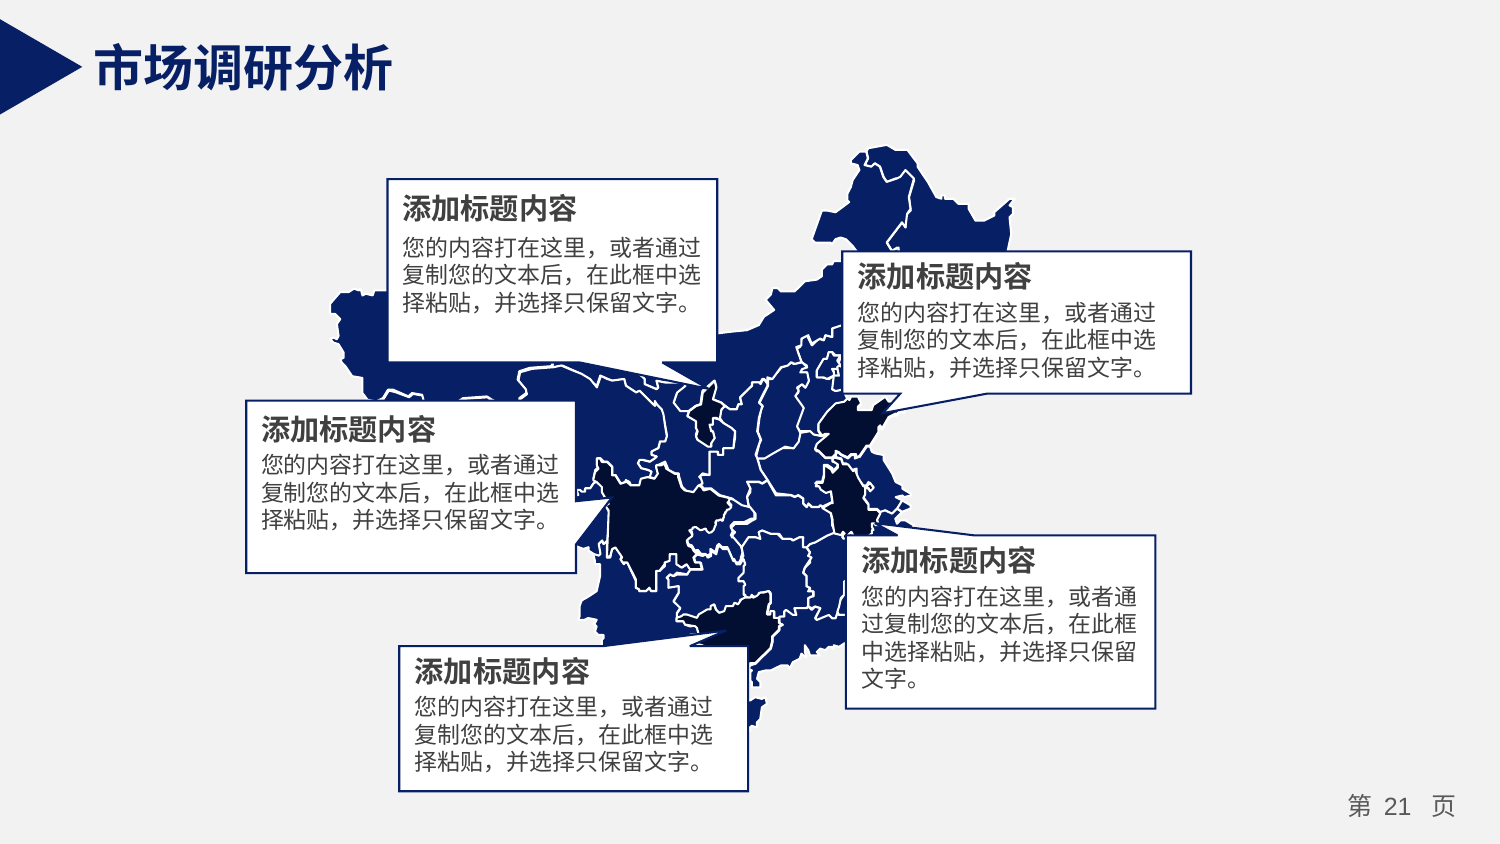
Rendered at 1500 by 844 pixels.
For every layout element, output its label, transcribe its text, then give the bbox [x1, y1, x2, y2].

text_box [387, 179, 718, 363]
text_box 市场调研分析 [78, 29, 409, 105]
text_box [329, 144, 1015, 732]
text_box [399, 645, 750, 792]
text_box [845, 535, 1157, 709]
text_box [246, 400, 576, 574]
text_box [0, 19, 83, 115]
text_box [842, 251, 1193, 394]
